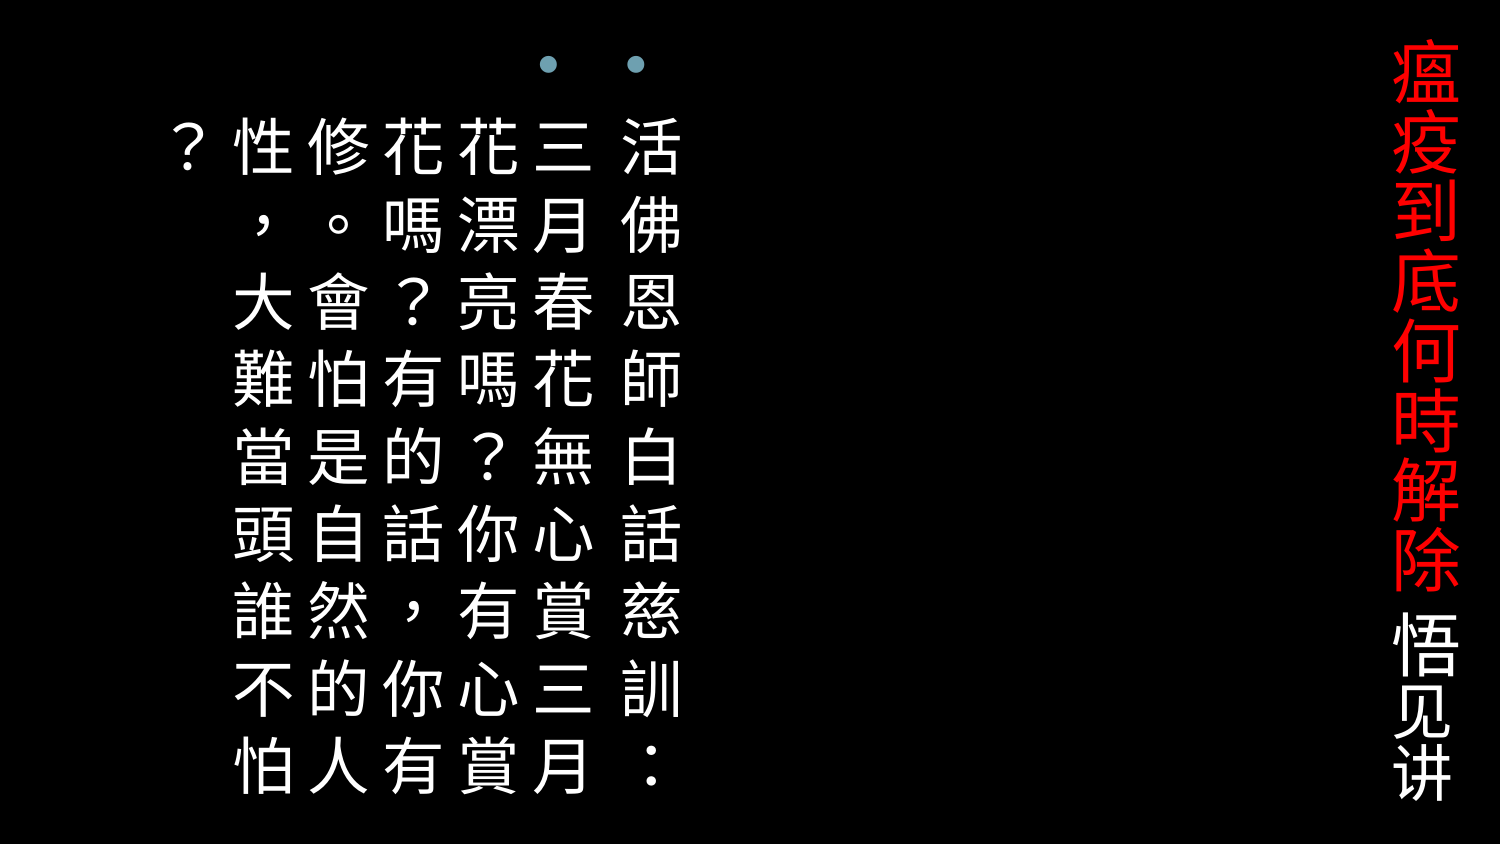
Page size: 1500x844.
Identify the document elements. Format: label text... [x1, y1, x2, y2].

title 瘟疫到底何時解除 悟见讲 [1364, 21, 1483, 820]
list 活 佛 恩 師 白 話 慈 訓 ： 三 月 春 花 無 心 賞 三 月 花 漂 亮 嗎 ？ 你 有 心 賞 花 嗎 ？ 有 的 話 ， 你 有 修 。 會 怕 是 自 然 的 人 性 ， 大 難 當 頭 誰 不 怕 ？ [36, 32, 1353, 820]
